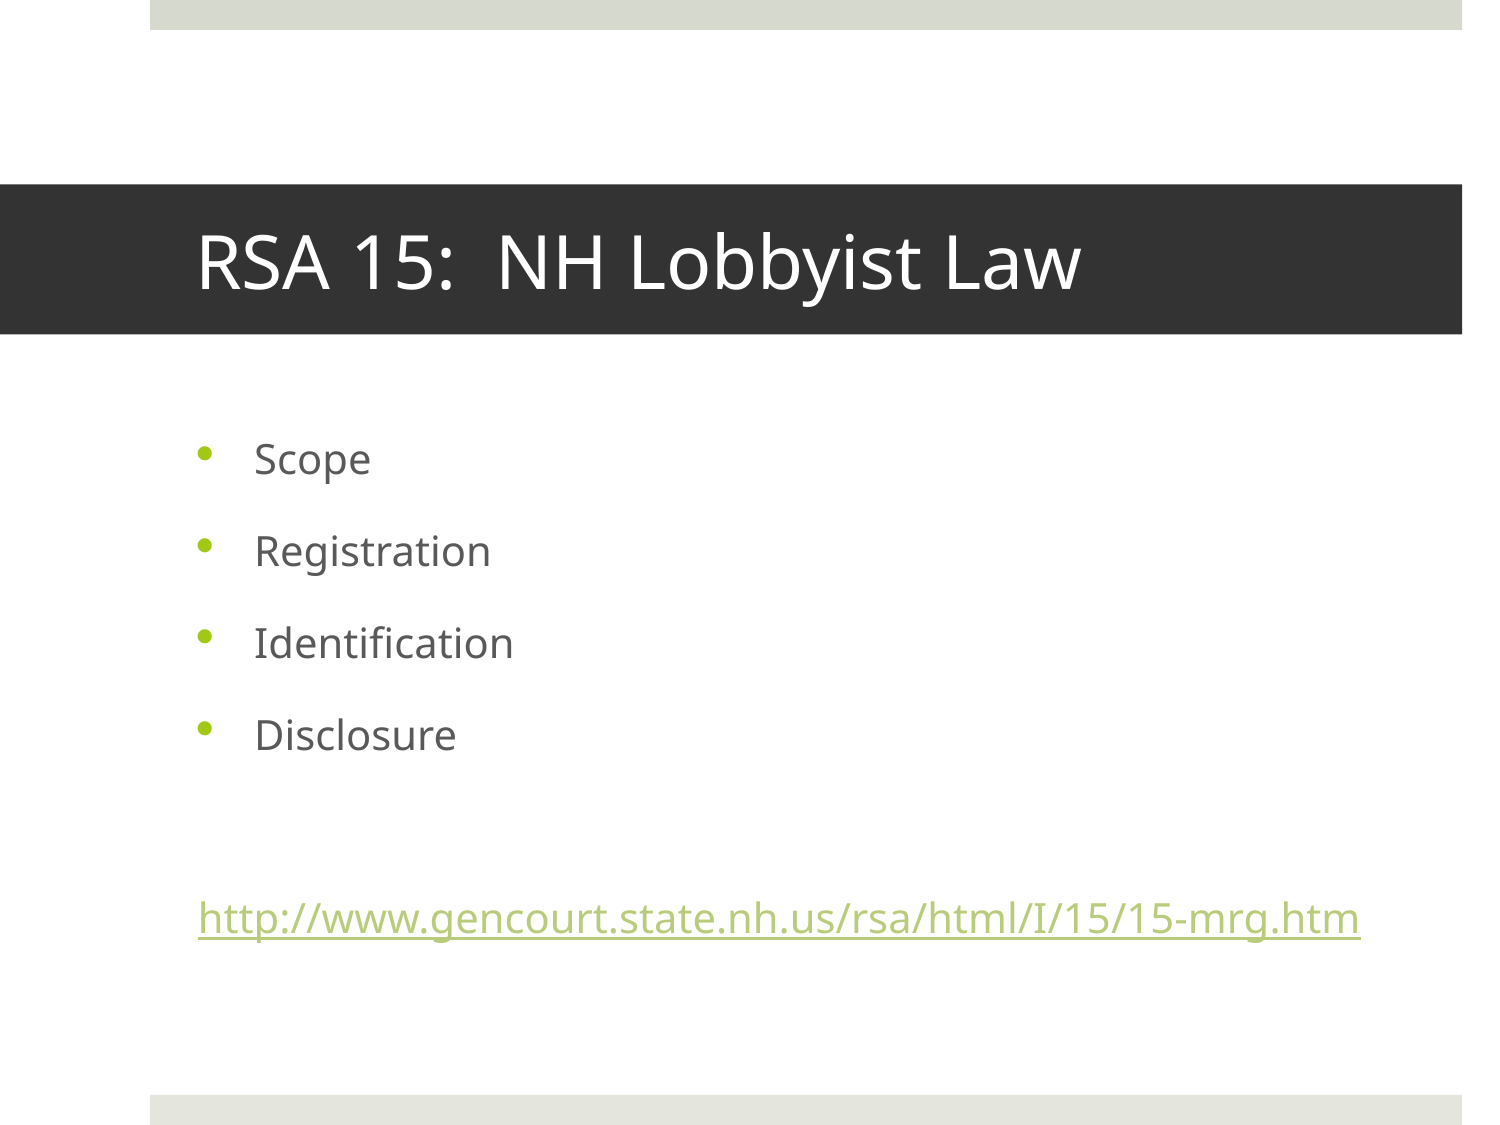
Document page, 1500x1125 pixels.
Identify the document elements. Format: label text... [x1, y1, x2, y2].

title RSA 15: NH Lobbyist Law [0, 184, 1463, 335]
list Scope Registration Identification Disclosure http://www.gencourt.state.nh.us/rsa/html/I/15/15-mrg.htm [182, 425, 1432, 1028]
